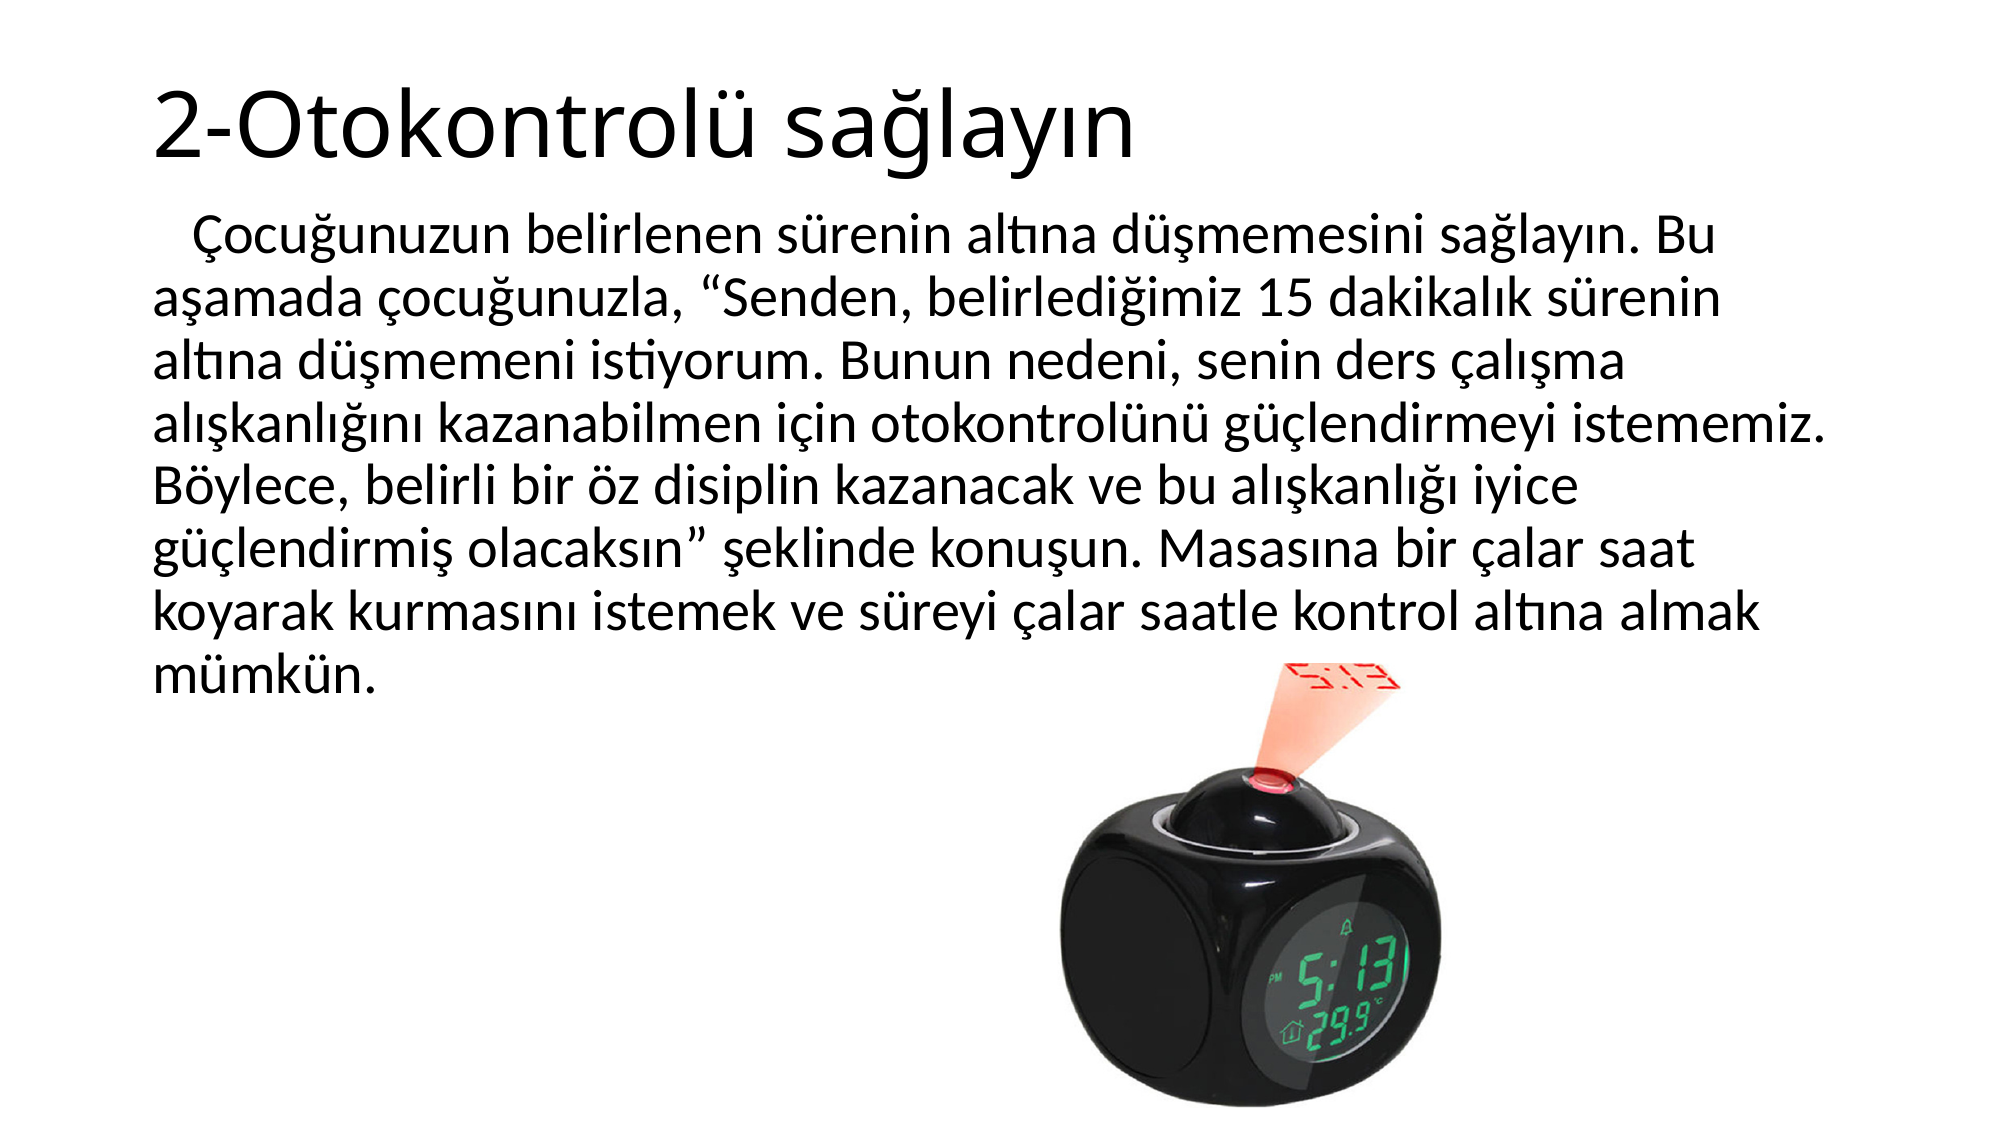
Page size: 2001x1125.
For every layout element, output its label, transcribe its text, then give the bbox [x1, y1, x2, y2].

picture [999, 663, 1517, 1125]
title 2-Otokontrolü sağlayın [137, 59, 1863, 195]
list Çocuğunuzun belirlenen sürenin altına düşmemesini sağlayın. Bu aşamada çocuğunuzla, “Senden, belirlediğimiz 15 dakikalık sürenin altına düşmemeni istiyorum. Bunun nedeni, senin ders çalışma alışkanlığını kazanabilmen için otokontrolünü güçlendirmeyi istememiz. Böylece, belirli bir öz disiplin kazanacak ve bu alışkanlığı iyice güçlendirmiş olacaksın” şeklinde konuşun. Masasına bir çalar saat koyarak kurmasını istemek ve süreyi çalar saatle kontrol altına almak mümkün. [137, 195, 1863, 1014]
